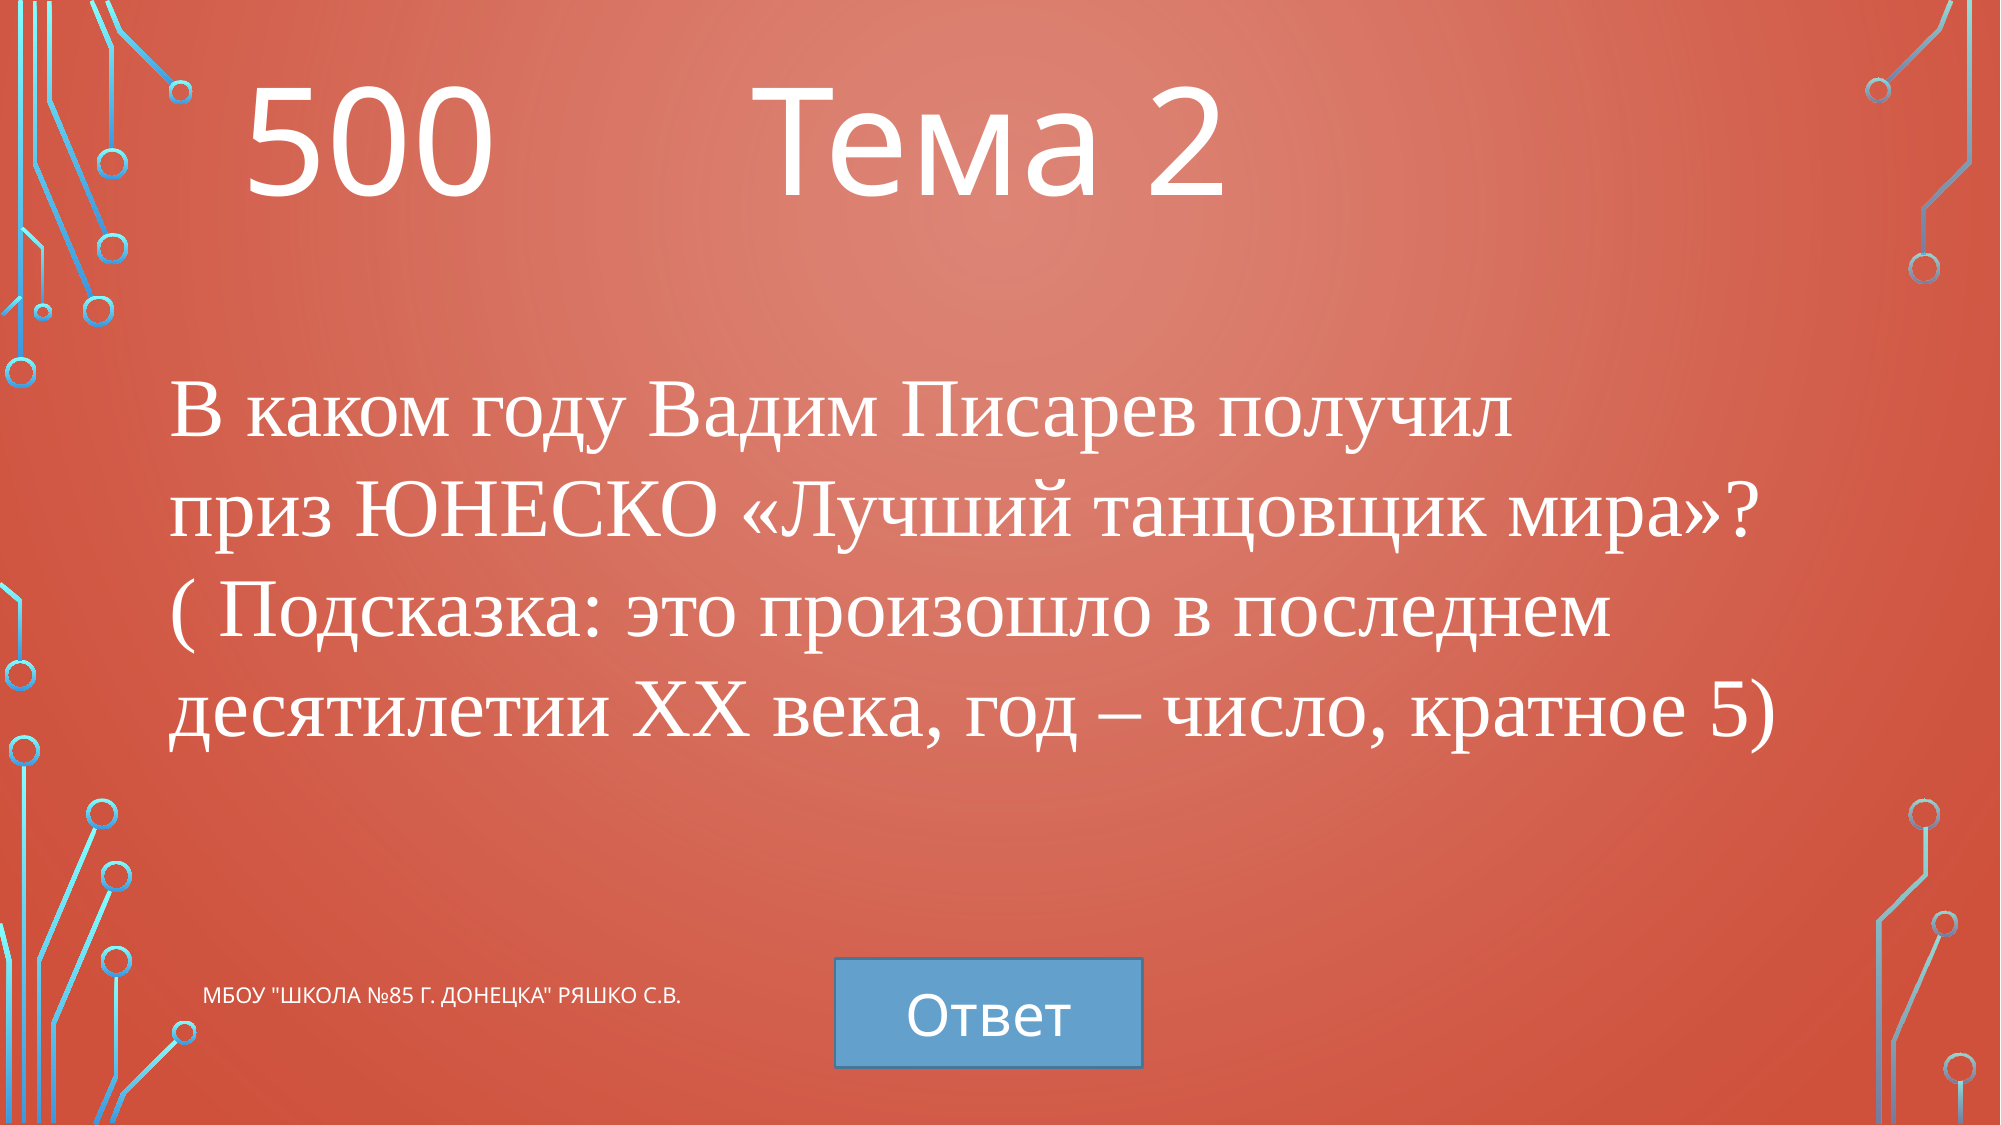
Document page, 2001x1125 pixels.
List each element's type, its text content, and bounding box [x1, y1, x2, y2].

text_box Ответ [834, 1025, 1144, 1069]
text_box 500 [226, 38, 557, 233]
text_box В каком году Вадим Писарев получил приз ЮНЕСКО «Лучший танцовщик мира»? ( Подсказка: это произошло в последнем десятилетии ХХ века, год – число, кратное 5) [154, 345, 1803, 761]
text_box Ответ [834, 957, 1144, 965]
text_box Тема 2 [736, 38, 1363, 233]
footer МБОУ "Школа №85 г. Донецка" Ряшко С.В. [187, 965, 1211, 1025]
